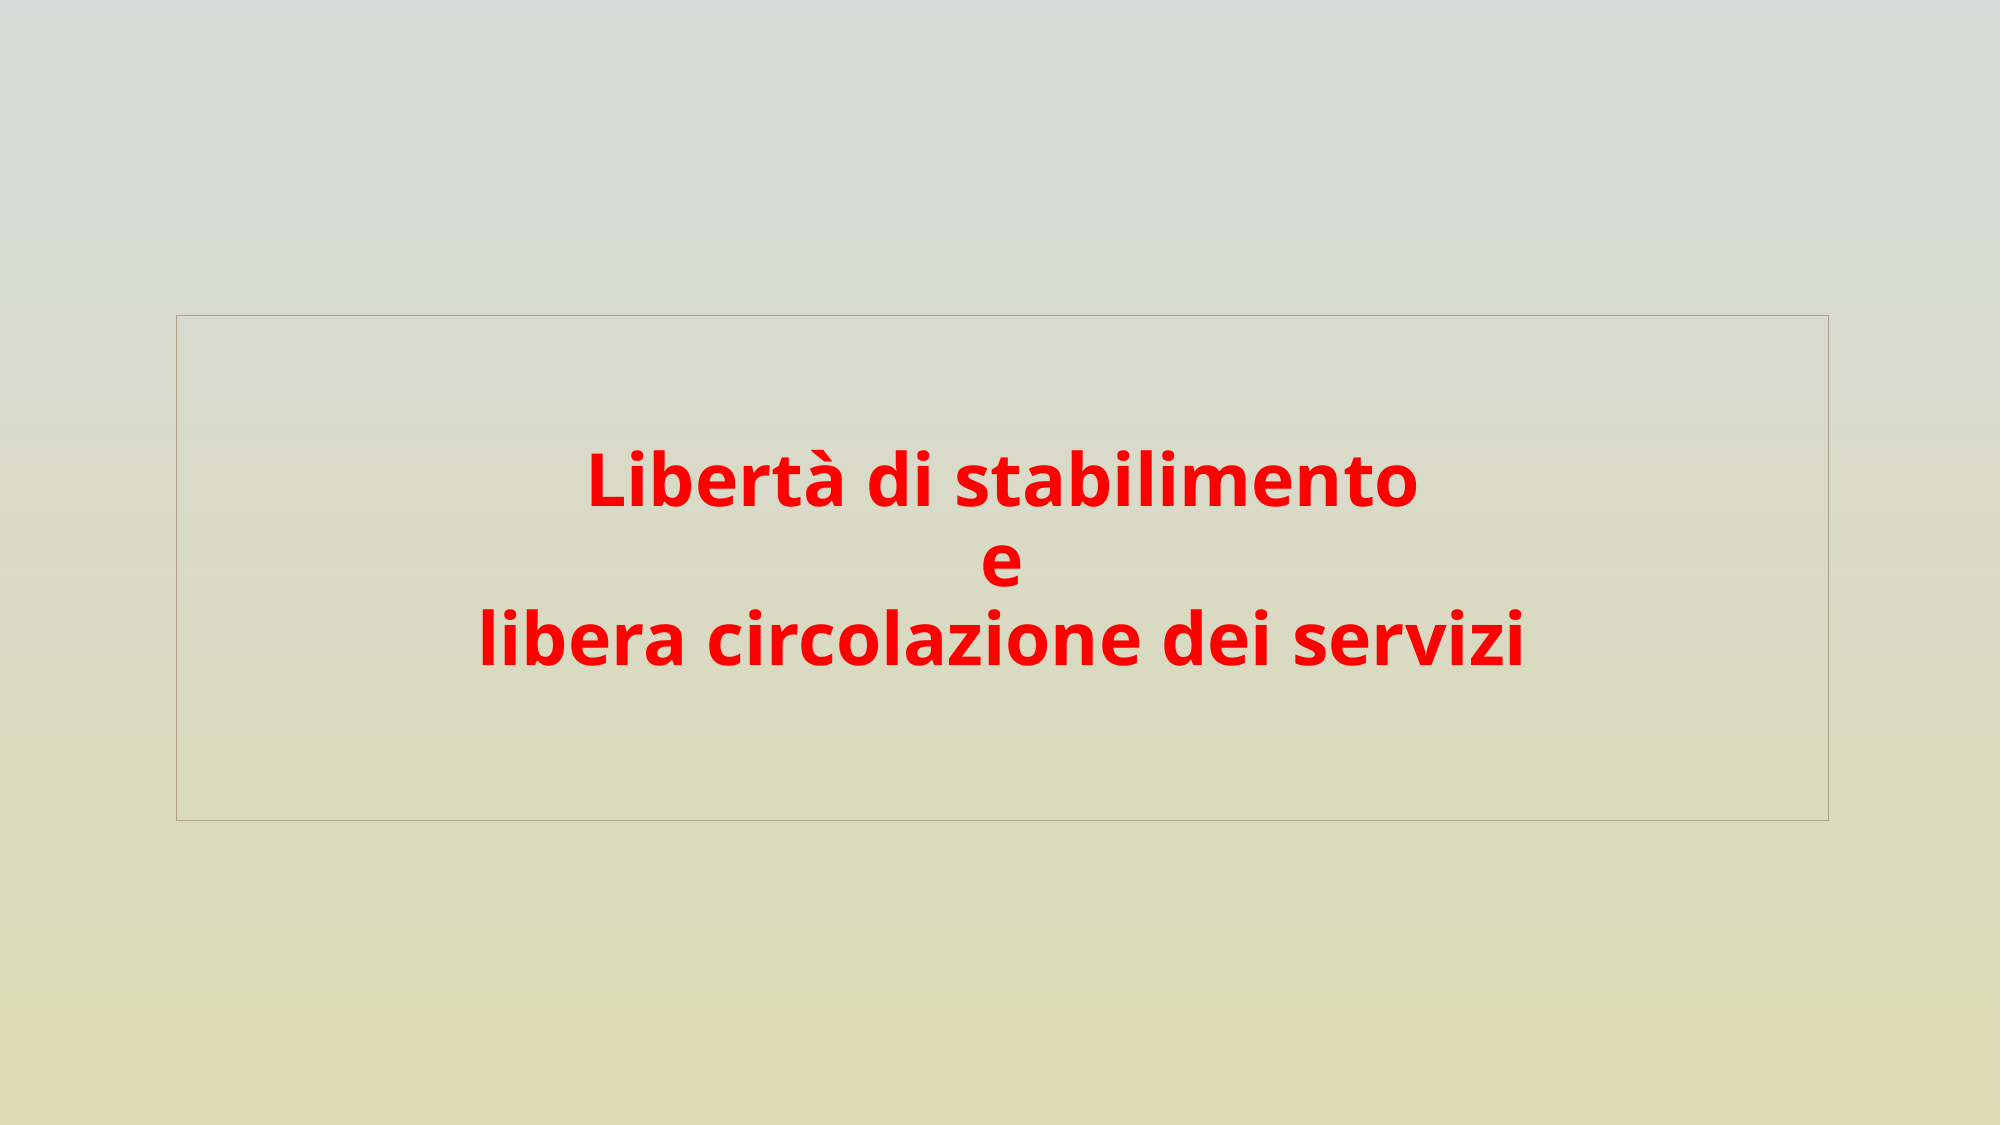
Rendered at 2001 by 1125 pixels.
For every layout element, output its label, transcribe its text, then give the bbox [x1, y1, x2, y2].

title Libertà di stabilimento e libera circolazione dei servizi [176, 315, 1829, 821]
